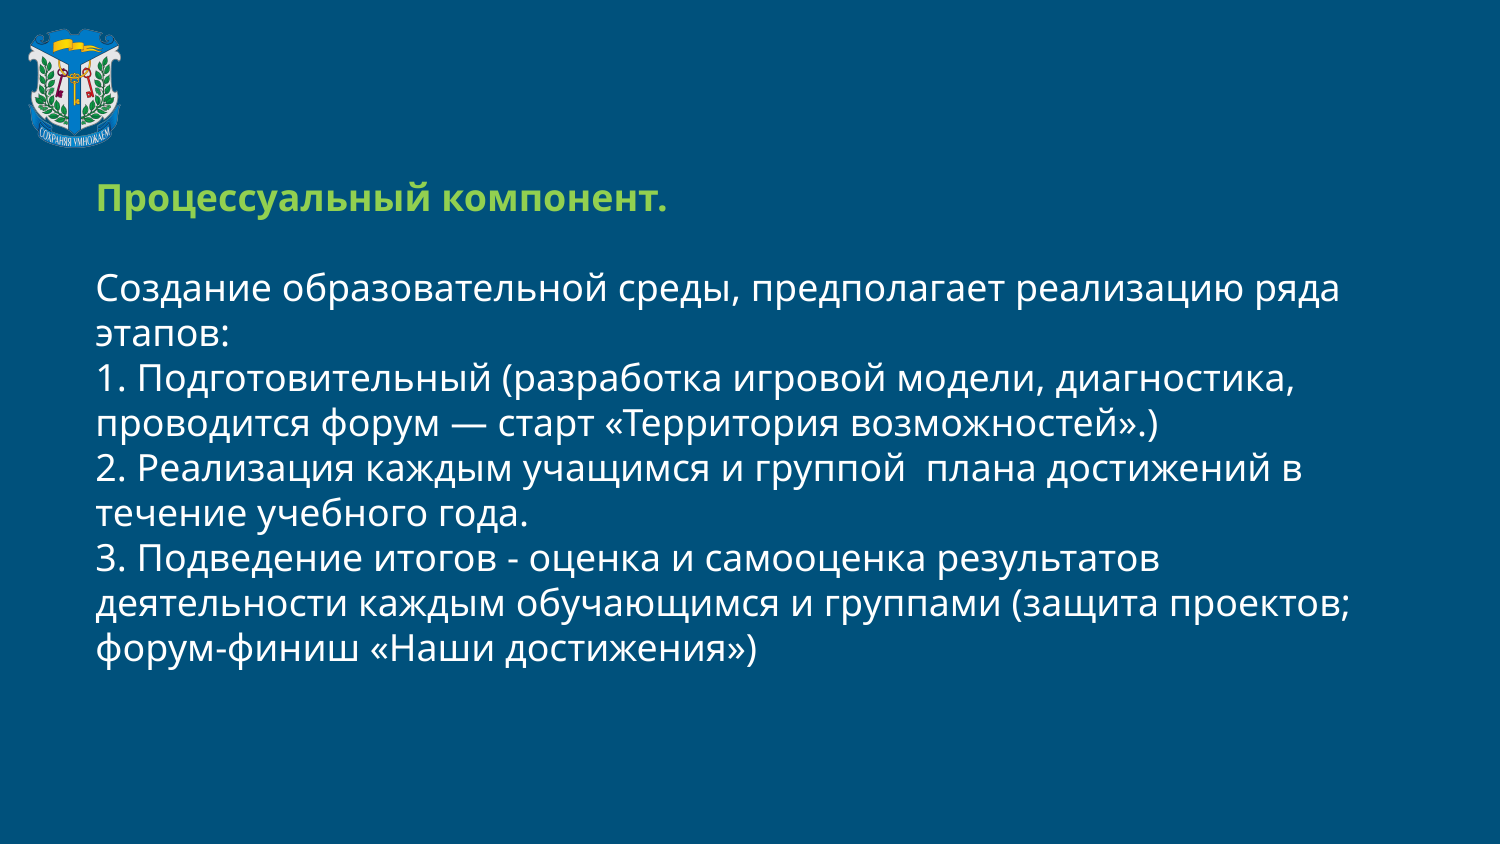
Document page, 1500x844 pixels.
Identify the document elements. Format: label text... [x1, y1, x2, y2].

picture [29, 30, 120, 147]
picture [41, 122, 52, 130]
title Процессуальный компонент. Создание образовательной среды, предполагает реализацию ряда этапов: 1. Подготовительный (разработка игровой модели, диагностика, проводится форум — старт «Территория возможностей».) 2. Реализация каждым учащимся и группой плана достижений в течение учебного года. 3. Подведение итогов - оценка и самооценка результатов деятельности каждым обучающимся и группами (защита проектов; форум-финиш «Наши достижения») [80, 86, 1375, 758]
